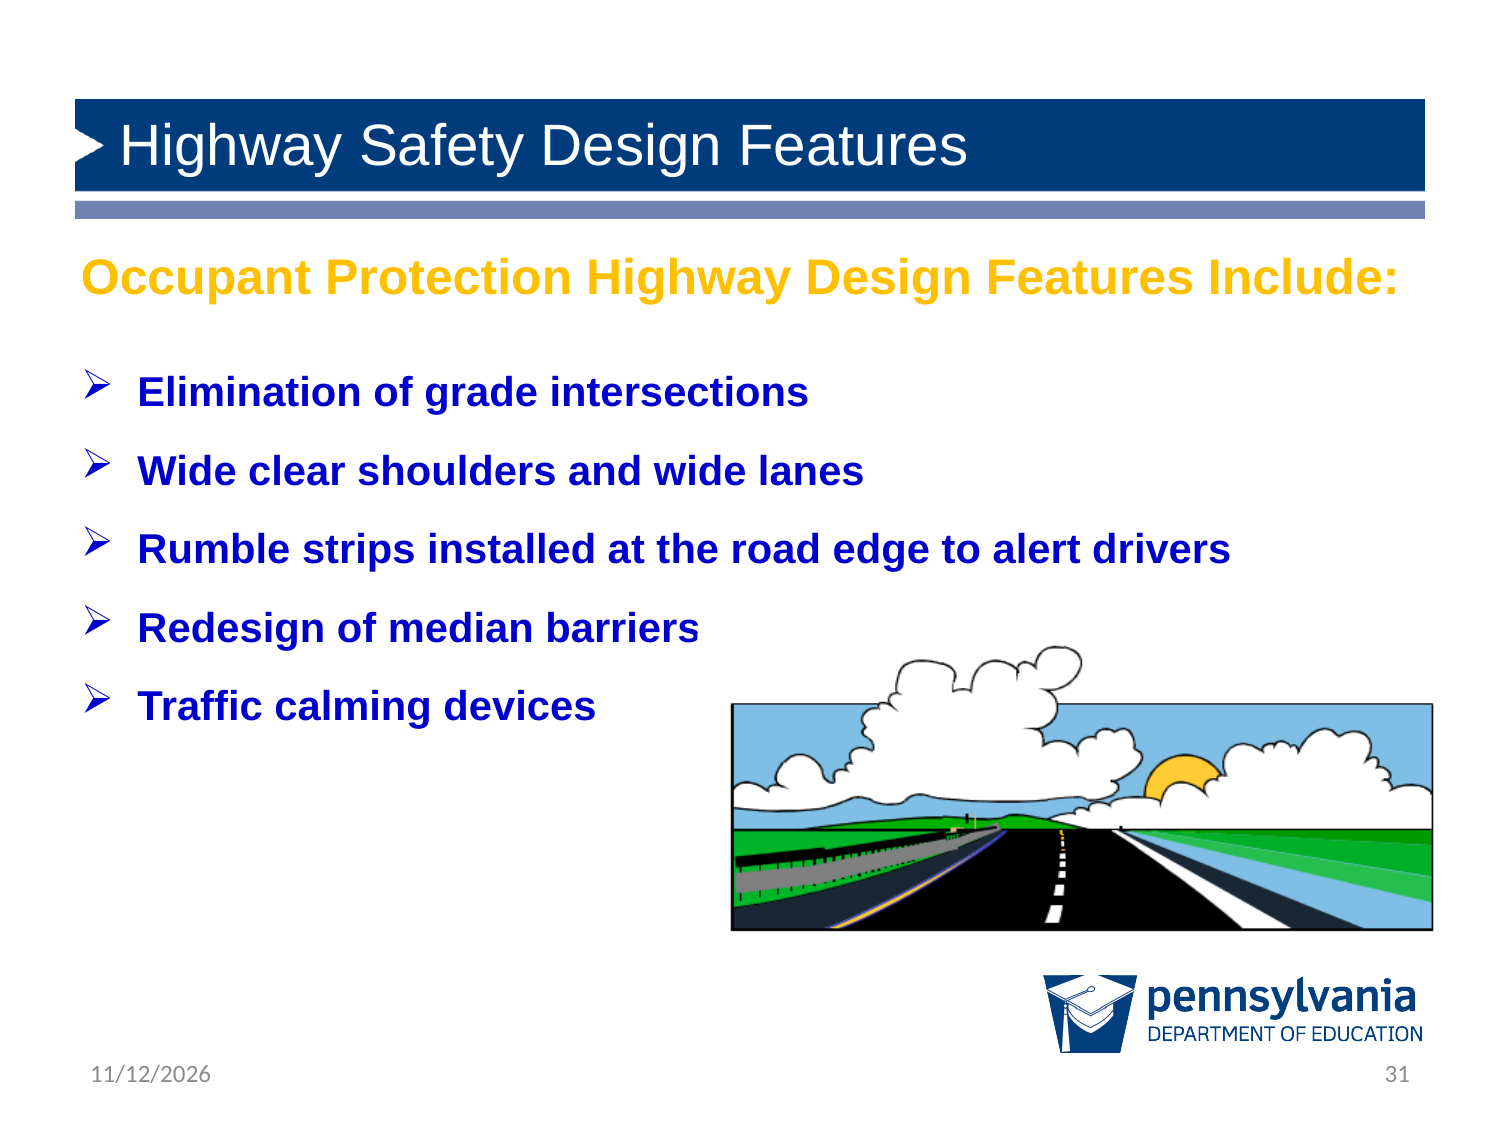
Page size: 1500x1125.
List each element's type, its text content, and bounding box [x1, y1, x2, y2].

picture [697, 633, 1451, 1053]
slide_number 31 [1074, 1042, 1425, 1103]
text_box Highway Safety Design Features [104, 99, 985, 185]
text_box Occupant Protection Highway Design Features Include: [66, 237, 1429, 313]
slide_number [75, 1042, 425, 1103]
text_box Elimination of grade intersections Wide clear shoulders and wide lanes Rumble strips installed at the road edge to alert drivers Redesign of median barriers Traffic calming devices [66, 337, 1329, 750]
picture [75, 99, 1425, 219]
